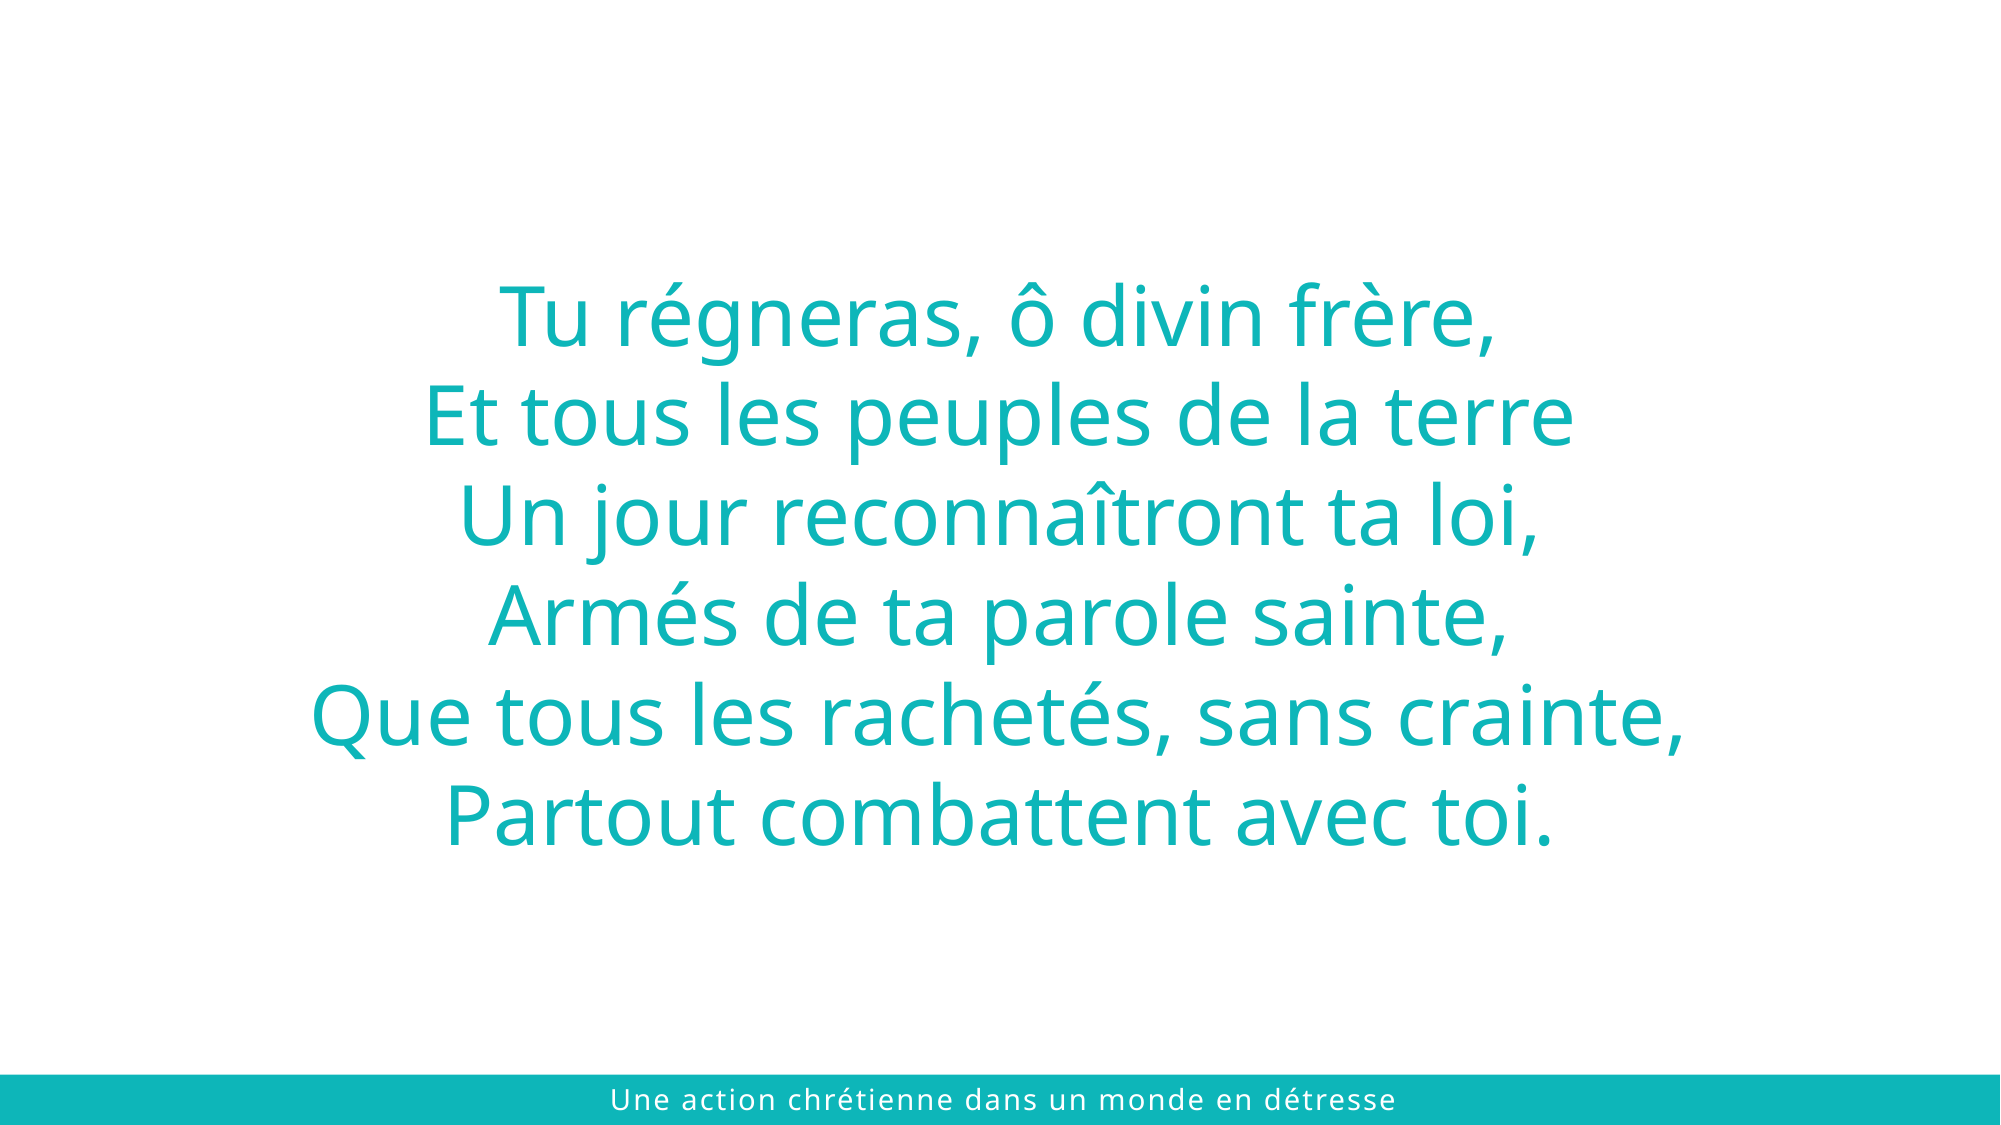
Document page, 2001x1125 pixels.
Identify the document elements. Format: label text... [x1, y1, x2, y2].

text_box Tu régneras, ô divin frère, Et tous les peuples de la terre Un jour reconnaîtront ta loi, Armés de ta parole sainte, Que tous les rachetés, sans crainte, Partout combattent avec toi. [117, 256, 1882, 869]
text_box Une action chrétienne dans un monde en détresse [49, 1073, 1958, 1124]
text_box [0, 1072, 2000, 1125]
